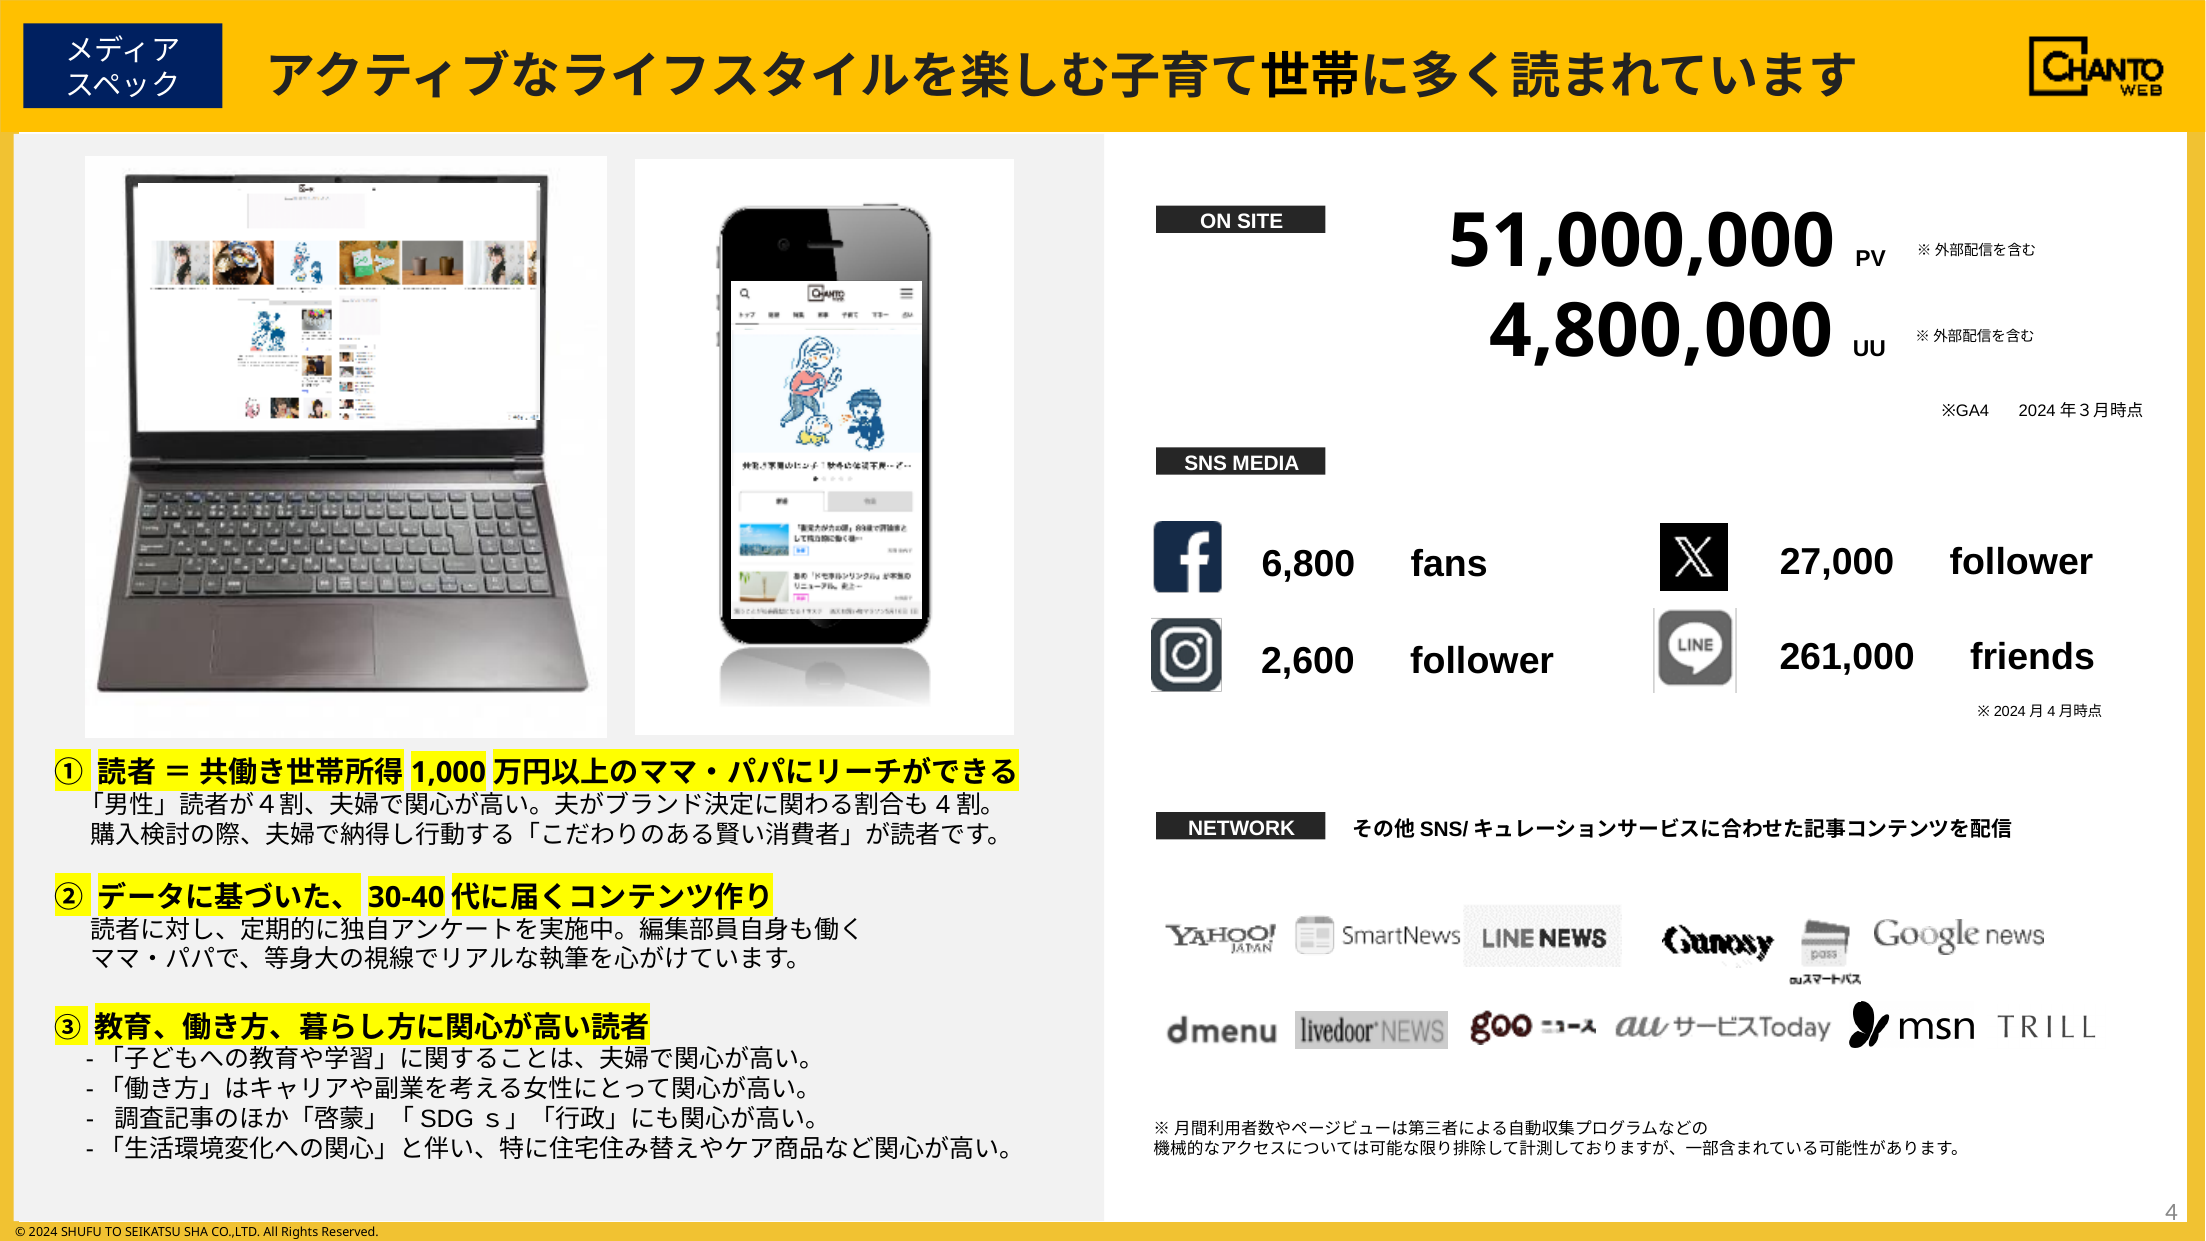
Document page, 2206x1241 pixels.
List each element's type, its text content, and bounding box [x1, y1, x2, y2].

picture [1659, 523, 1728, 592]
picture [1874, 918, 2044, 956]
picture [732, 330, 922, 486]
text_box ※外部配信を含む [1913, 324, 2049, 345]
text_box ON SITE [1156, 205, 1326, 233]
picture [1789, 911, 1974, 1048]
text_box 6,800 fans [1246, 530, 1530, 592]
picture [1290, 882, 1622, 973]
text_box 261,000 friends [1764, 624, 2111, 685]
text_box ① 読者 ＝ 共働き世帯所得1,000万円以上のママ・パパにリーチができる 「男性」読者が４割、夫婦で関心が高い。夫がブランド決定に関わる割合も4割。 購入検討の際、夫婦で納得し行動する「こだわりのある賢い消費者」が読者です。 ② データに基づいた、30-40代に届くコンテンツ作り 読者に対し、定期的に独自アンケートを実施中。編集部員自身も働く ママ・パパで、等身大の視線でリアルな執筆を心がけています。 ③ 教育、働き方、暮らし方に関心が高い読者 -「子どもへの教育や学習」に関することは、夫婦で関心が高い。 -「働き方」はキャリアや副業を考える女性にとって関心が高い。 - 調査記事のほか「啓蒙」「SDGｓ」「行政」にも関心が高い。 -「生活環境変化への関心」と伴い、特に住宅住み替えやケア商品など関心が高い。 [54, 751, 1112, 1163]
text_box ※ 2024月4月時点 [1975, 698, 2111, 719]
text_box 27,000 follower [1765, 529, 2115, 590]
text_box その他SNS/キュレーションサービスに合わせた記事コンテンツを配信 [1352, 803, 2069, 841]
picture [1609, 1011, 1835, 1046]
picture [1661, 917, 1776, 968]
picture [1156, 1011, 1285, 1050]
picture [2020, 32, 2173, 101]
picture [1465, 1003, 1596, 1045]
text_box [13, 133, 1105, 1222]
text_box NETWORK [1156, 812, 1326, 840]
text_box ※外部配信を含む [1914, 237, 2050, 258]
text_box 2,600 follower [1229, 628, 1635, 689]
picture [1151, 521, 1225, 695]
picture [1640, 607, 1760, 693]
text_box [1, 0, 2206, 132]
picture [1987, 1004, 2106, 1050]
picture [1155, 918, 1287, 960]
text_box 51,000,000 PV 4,800,000 UU [1284, 183, 1901, 380]
text_box SNS MEDIA [1156, 447, 1326, 475]
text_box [635, 159, 1014, 736]
picture [85, 156, 608, 739]
text_box アクティブなライフスタイルを楽しむ子育て世帯に多く読まれています [250, 27, 1983, 92]
text_box ※GA4 2024年３月時点 [1803, 397, 2144, 420]
text_box ※月間利用者数やページビューは第三者による自動収集プログラムなどの 機械的なアクセスについては可能な限り排除して計測しておりますが、一部含まれている可能性があります。 [1151, 1115, 2024, 1178]
text_box メディア スペック [23, 23, 223, 109]
slide_number 4 [1670, 1195, 2178, 1226]
picture [1295, 1011, 1448, 1049]
